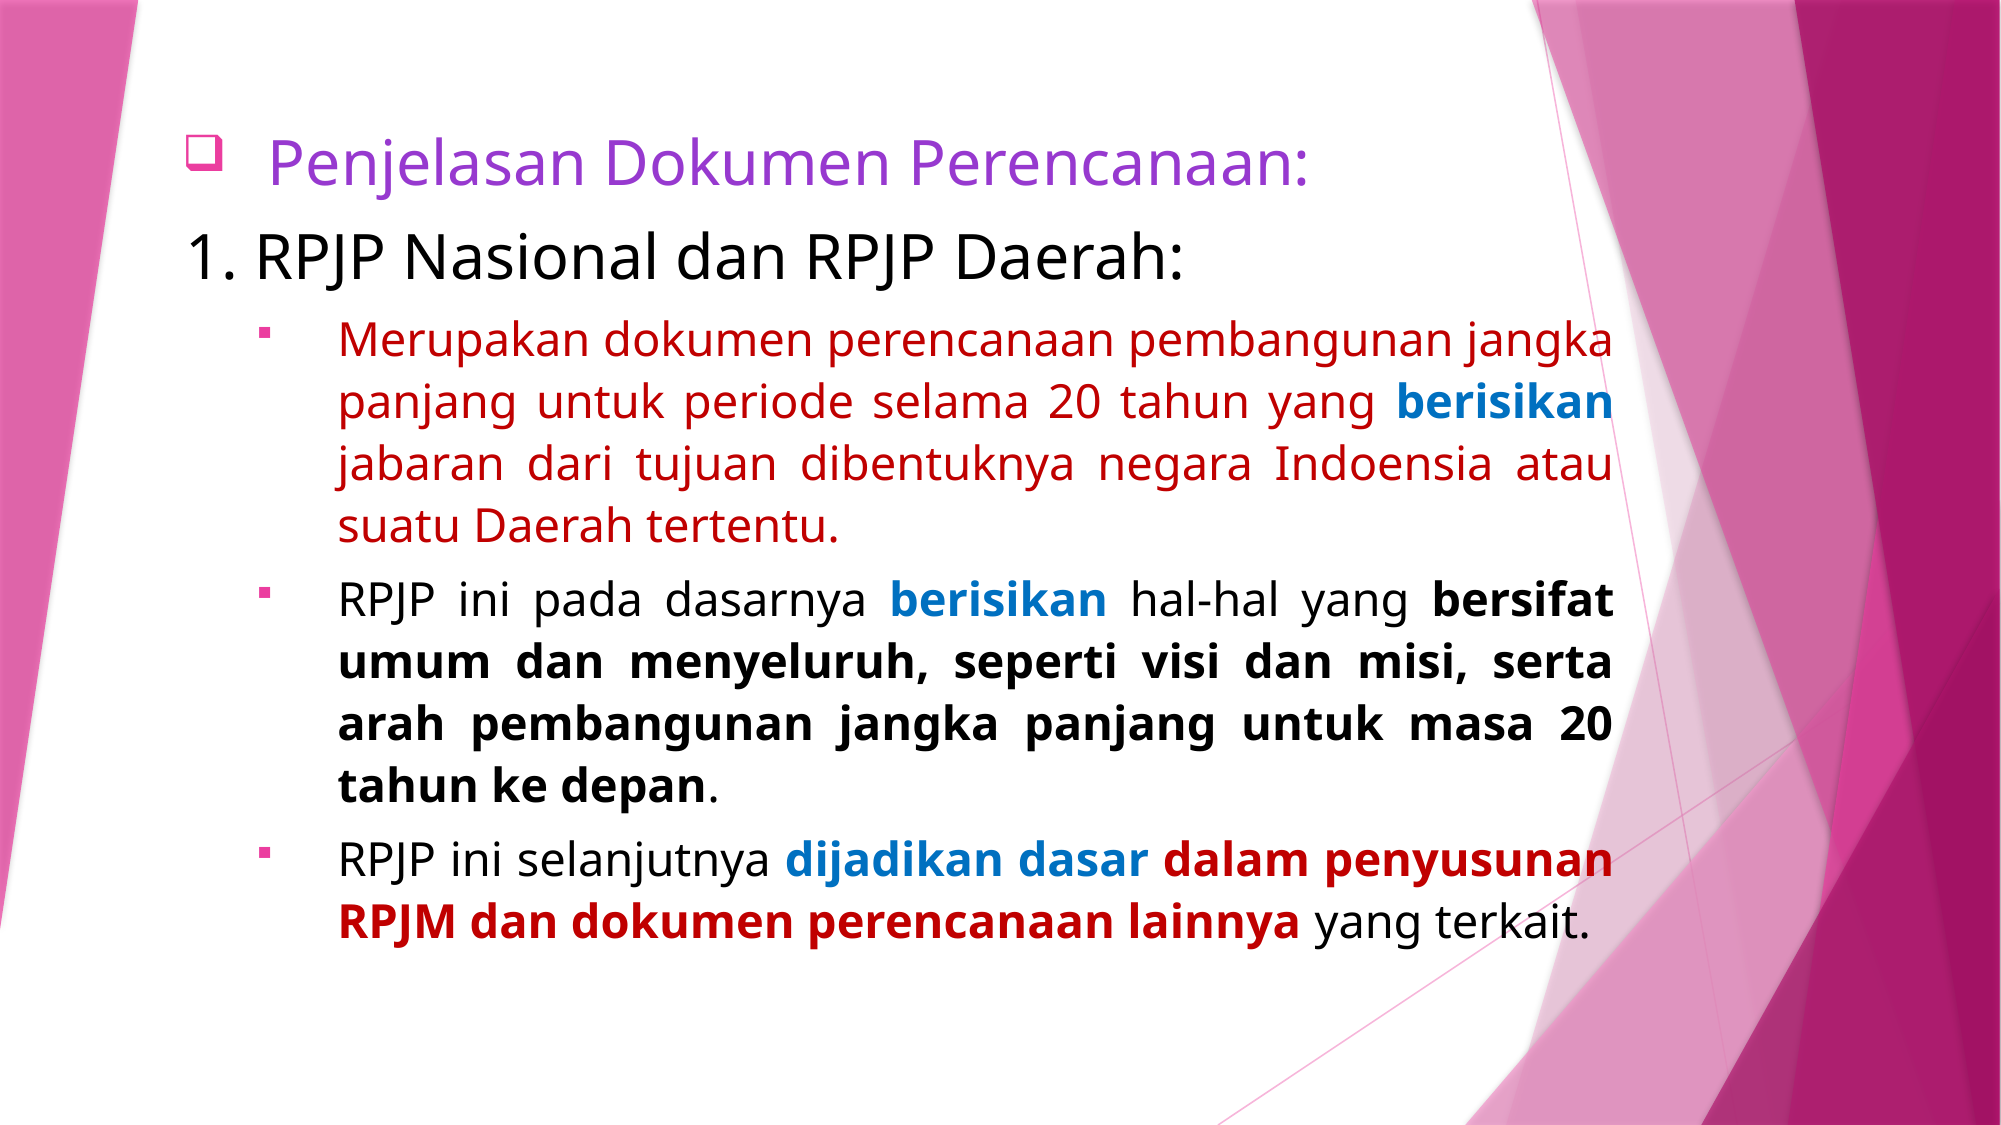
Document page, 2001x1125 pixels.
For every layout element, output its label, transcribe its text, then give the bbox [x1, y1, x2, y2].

subtitle Penjelasan Dokumen Perencanaan: 1. RPJP Nasional dan RPJP Daerah: Merupakan dokumen perencanaan pembangunan jangka panjang untuk periode selama 20 tahun yang berisikan jabaran dari tujuan dibentuknya negara Indoensia atau suatu Daerah tertentu. RPJP ini pada dasarnya berisikan hal-hal yang bersifat umum dan menyeluruh, seperti visi dan misi, serta arah pembangunan jangka panjang untuk masa 20 tahun ke depan. RPJP ini selanjutnya dijadikan dasar dalam penyusunan RPJM dan dokumen perencanaan lainnya yang terkait. [143, 107, 1630, 1024]
